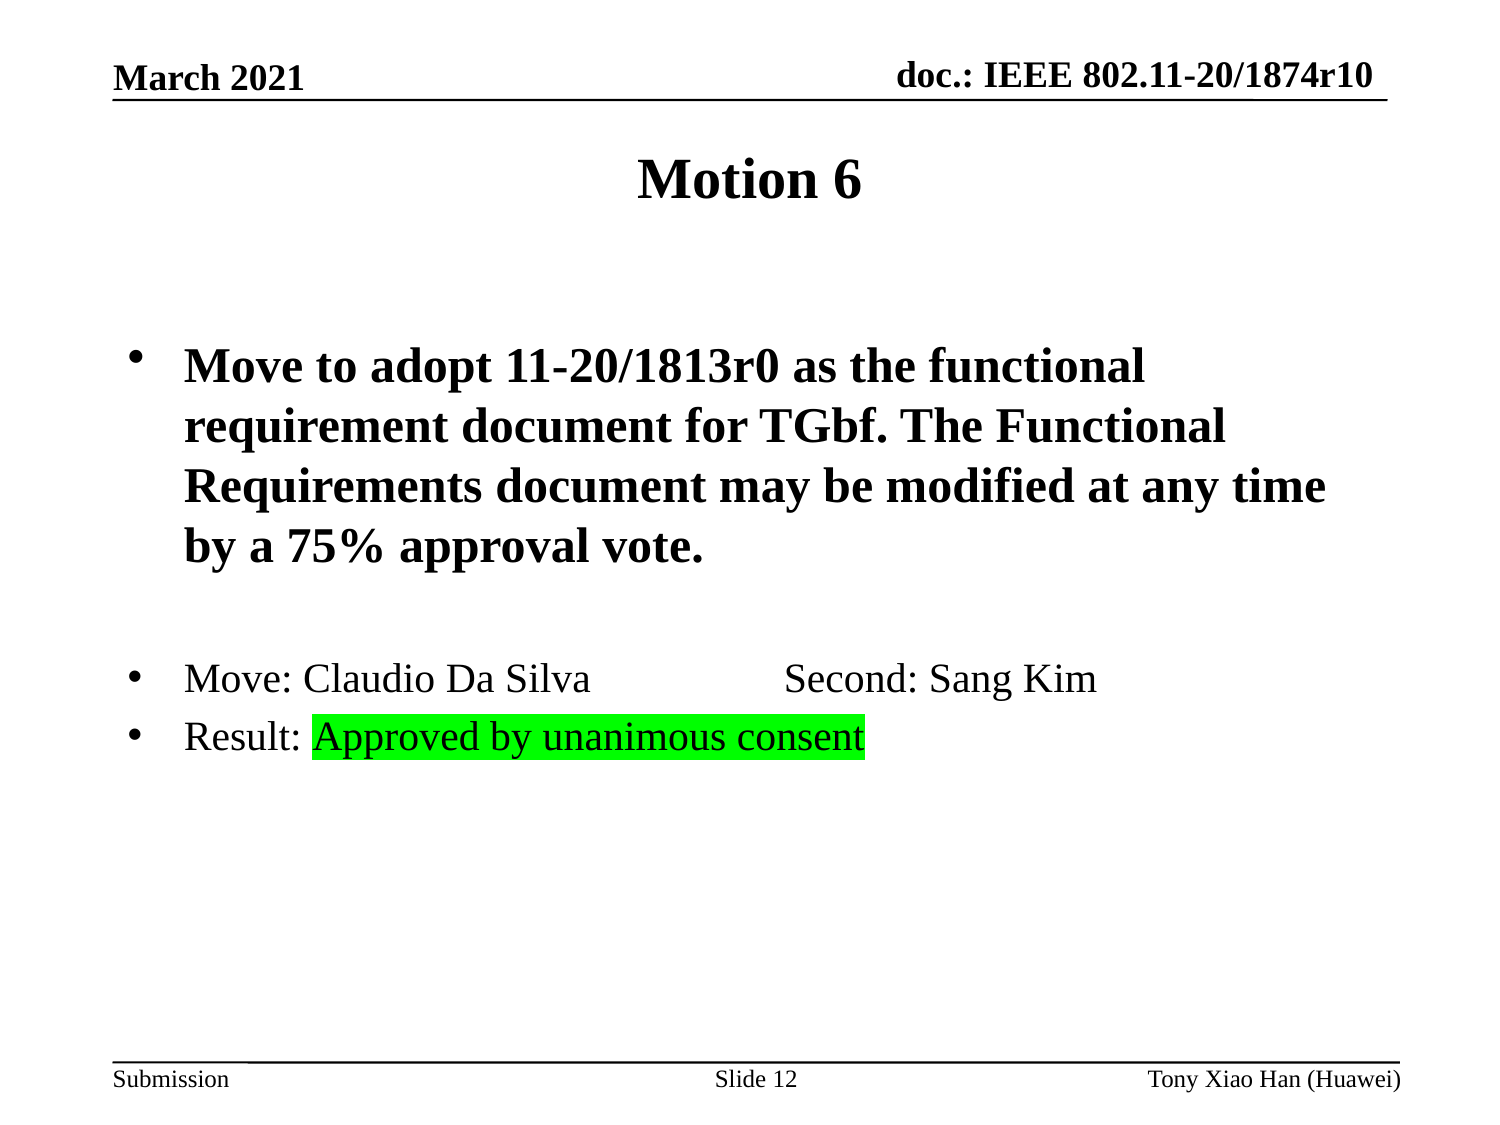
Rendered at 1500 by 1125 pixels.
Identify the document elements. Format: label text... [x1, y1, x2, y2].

footer Tony Xiao Han (Huawei) [999, 1061, 1402, 1093]
text_box Motion 6 [112, 87, 1388, 263]
text_box Move to adopt 11-20/1813r0 as the functional requirement document for TGbf. The Functional Requirements document may be modified at any time by a 75% approval vote. Move: Claudio Da Silva Second: Sang Kim Result: Approved by unanimous consent [112, 324, 1388, 1013]
slide_number Slide 12 [712, 1061, 800, 1093]
